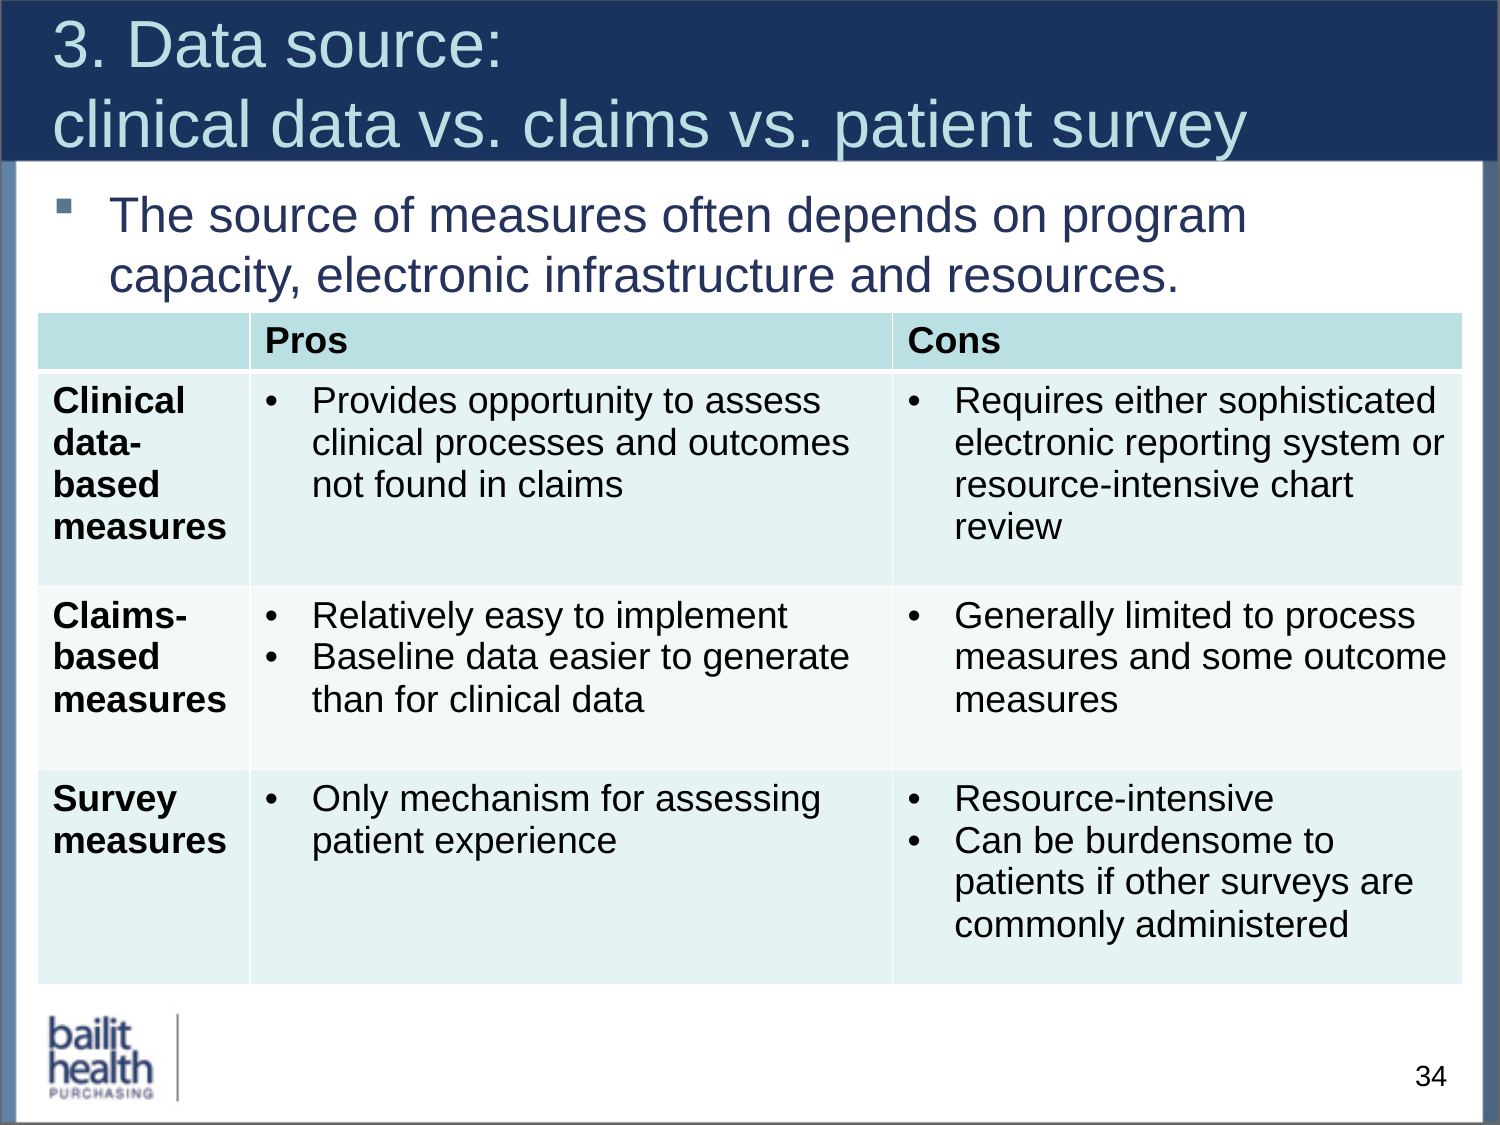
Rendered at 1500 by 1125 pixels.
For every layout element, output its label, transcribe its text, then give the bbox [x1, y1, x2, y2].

slide_number 34 [1374, 1049, 1463, 1088]
table_header Cons [893, 313, 1462, 369]
table_cell Generally limited to process measures and some outcome measures [893, 587, 1462, 769]
table_cell Relatively easy to implement Baseline data easier to generate than for clinical data [251, 587, 892, 769]
table_cell Provides opportunity to assess clinical processes and outcomes not found in claims [251, 374, 892, 586]
table_cell Resource-intensive Can be burdensome to patients if other surveys are commonly administered [893, 770, 1462, 984]
table_cell Requires either sophisticated electronic reporting system or resource-intensive chart review [893, 374, 1462, 586]
title 3. Data source: clinical data vs. claims vs. patient survey [37, 0, 1313, 174]
table_cell Claims-based measures [38, 587, 249, 769]
table_cell Survey measures [38, 770, 249, 984]
table_header Pros [251, 313, 892, 369]
list The source of measures often depends on program capacity, electronic infrastructure and resources. [37, 174, 1426, 312]
picture [0, 0, 1500, 1125]
table_cell Clinical data-based measures [38, 374, 249, 586]
table_cell Only mechanism for assessing patient experience [251, 770, 892, 984]
table_header [38, 313, 249, 369]
